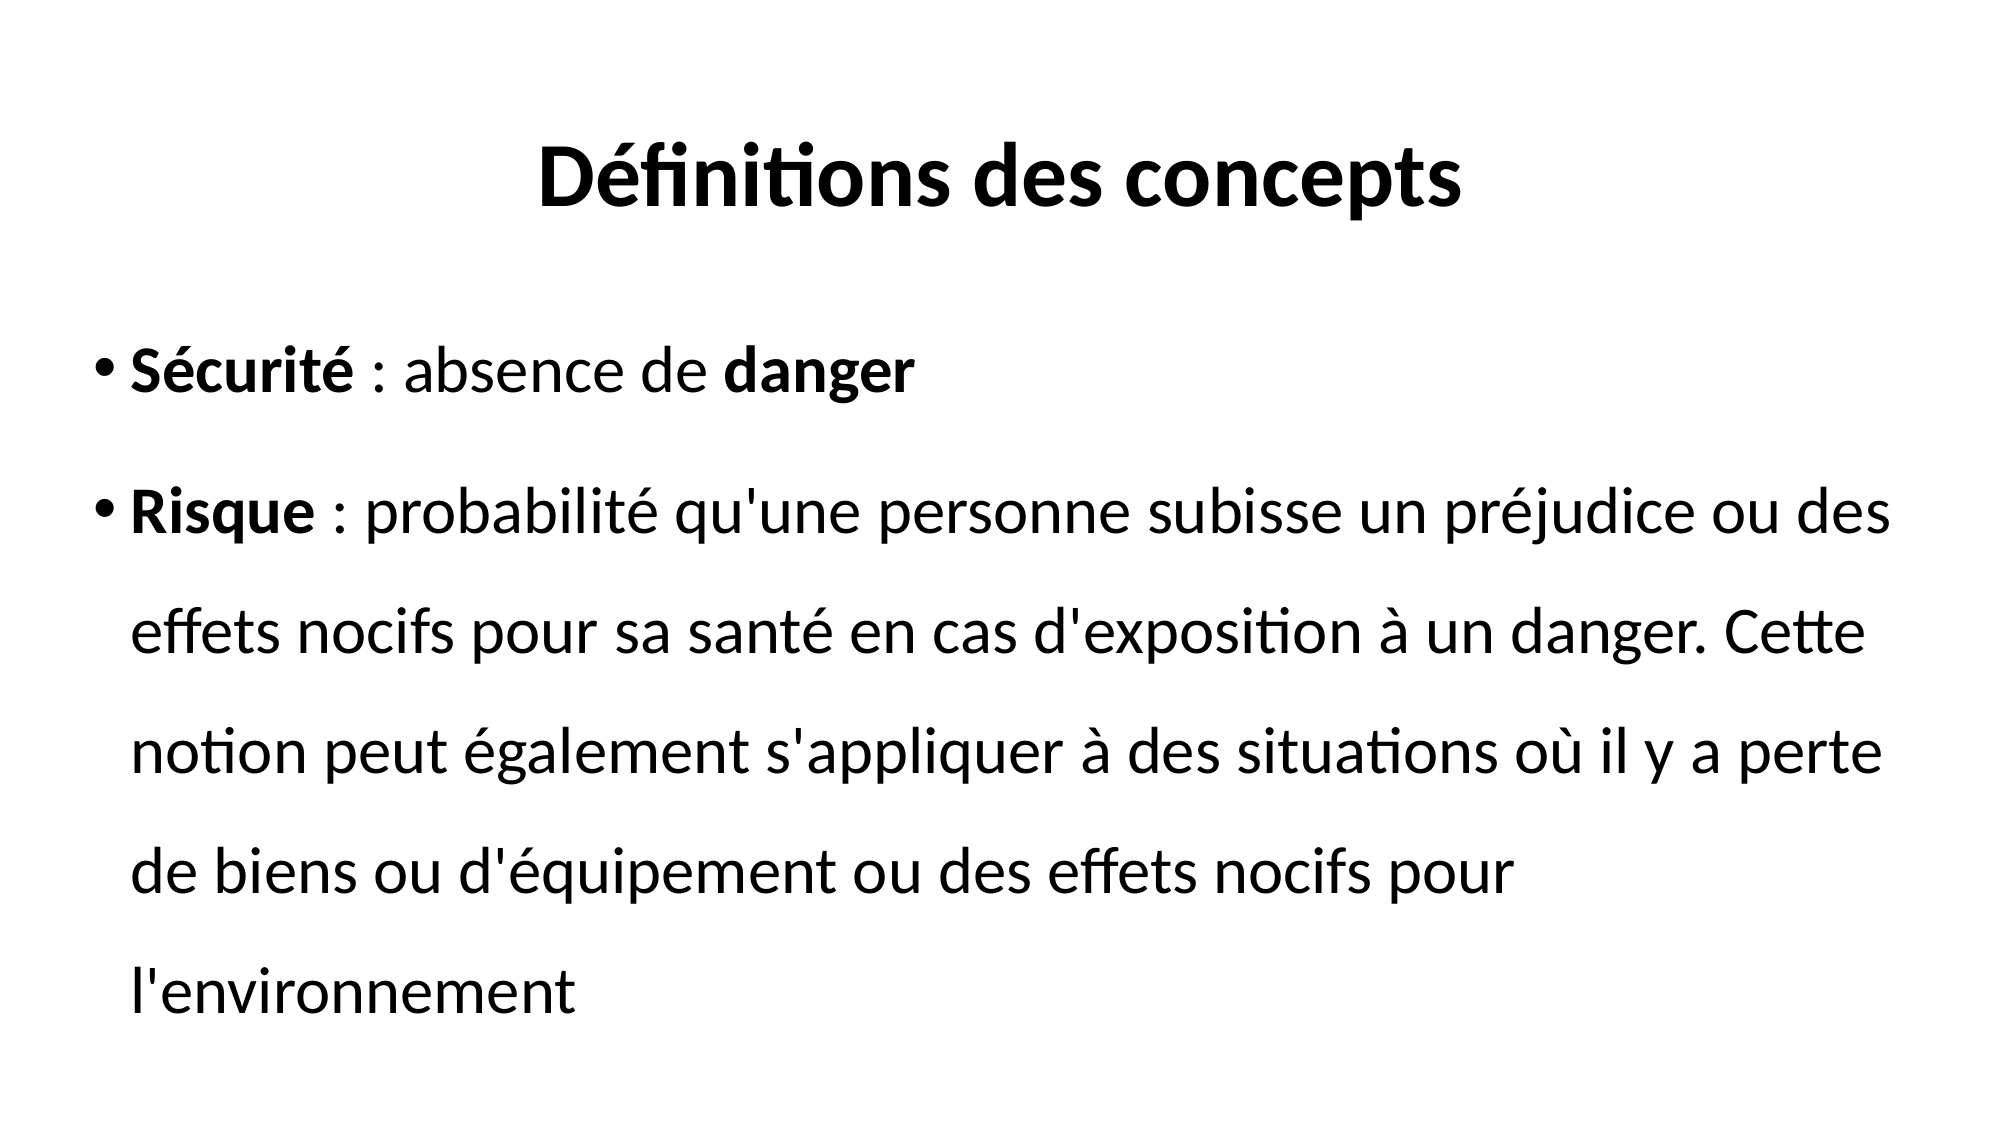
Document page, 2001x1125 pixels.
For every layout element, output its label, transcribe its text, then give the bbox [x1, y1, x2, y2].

list Sécurité : absence de danger Risque : probabilité qu'une personne subisse un préjudice ou des effets nocifs pour sa santé en cas d'exposition à un danger. Cette notion peut également s'appliquer à des situations où il y a perte de biens ou d'équipement ou des effets nocifs pour l'environnement [78, 278, 1924, 1035]
title Définitions des concepts [78, 33, 1924, 251]
